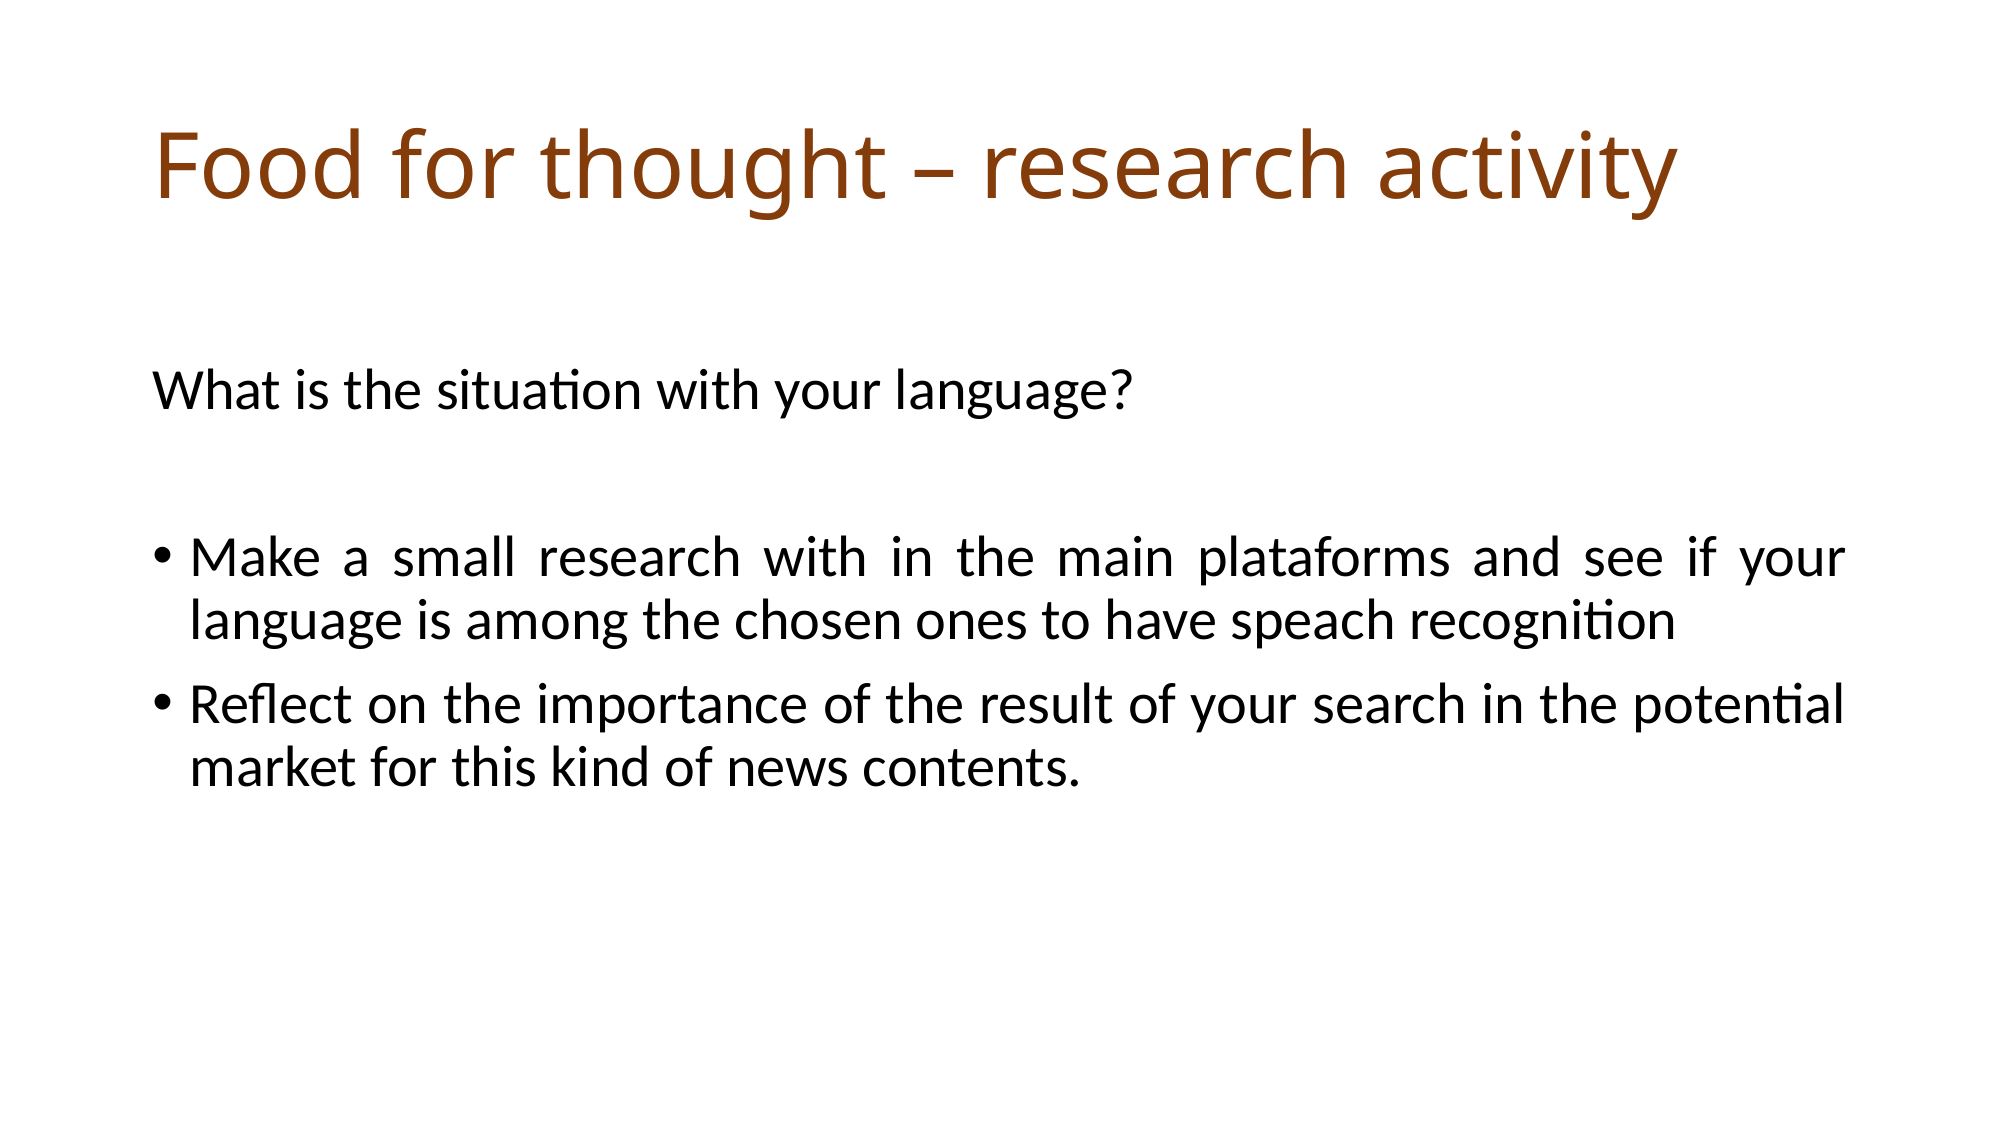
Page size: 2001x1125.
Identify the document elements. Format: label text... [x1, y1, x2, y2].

list What is the situation with your language? Make a small research with in the main plataforms and see if your language is among the chosen ones to have speach recognition Reflect on the importance of the result of your search in the potential market for this kind of news contents. [137, 351, 1863, 1066]
title Food for thought – research activity [137, 59, 1863, 278]
